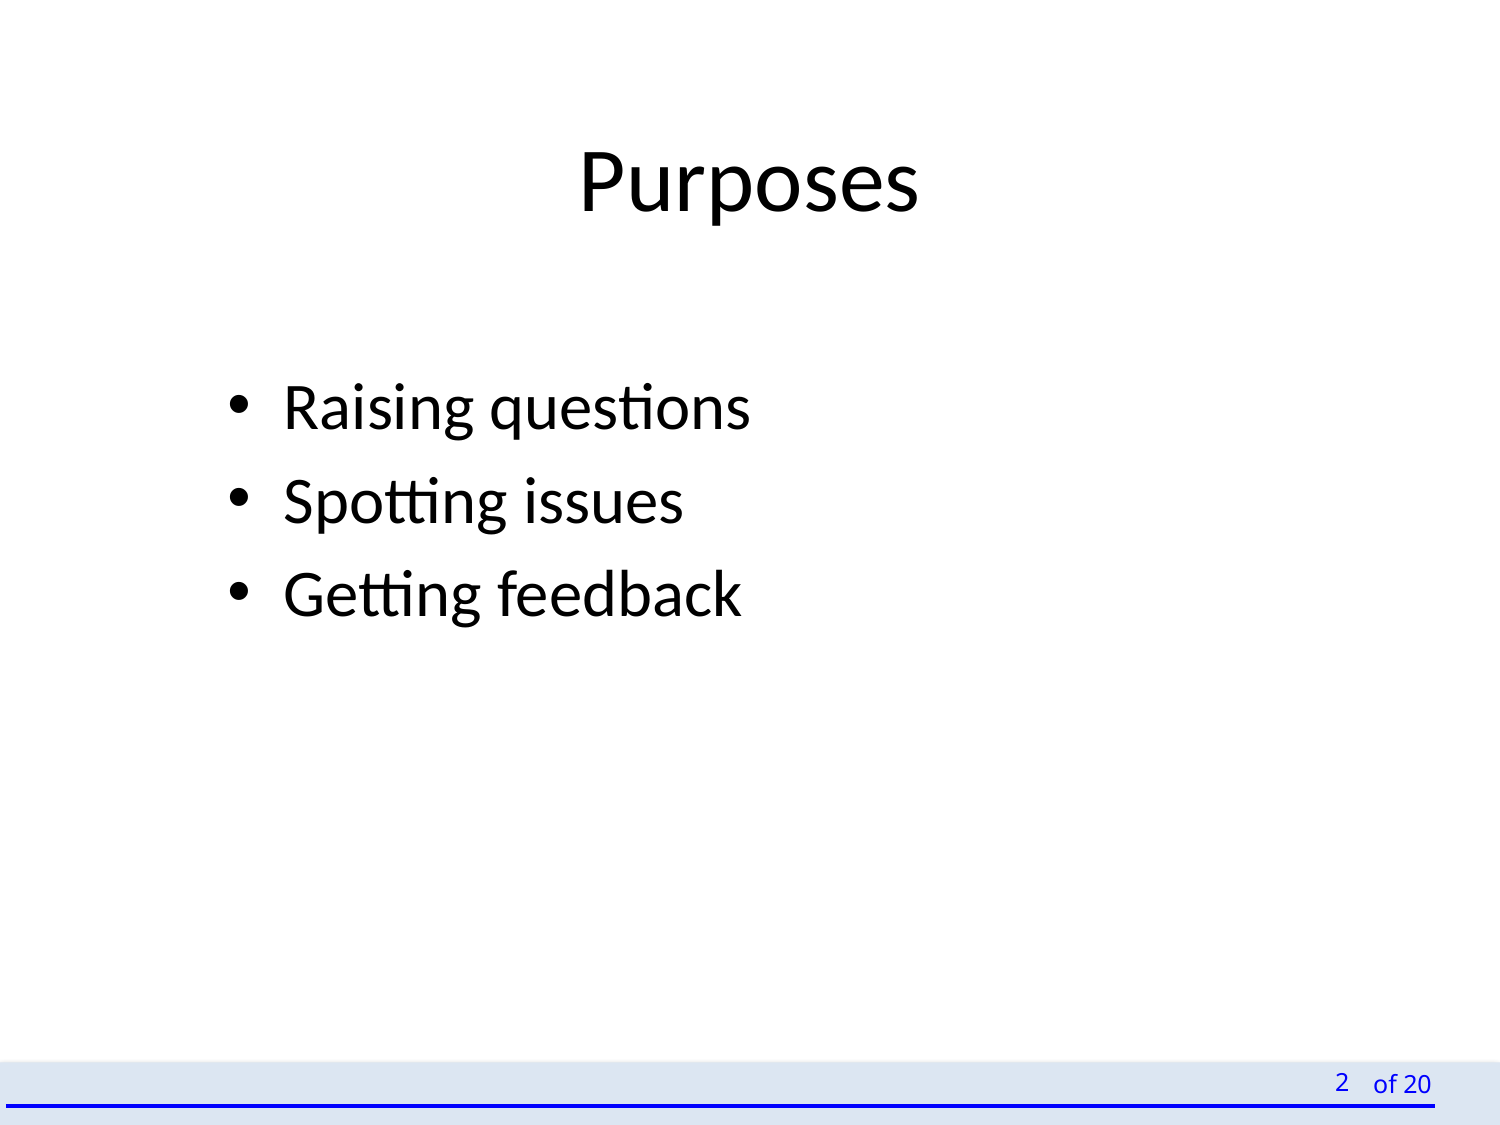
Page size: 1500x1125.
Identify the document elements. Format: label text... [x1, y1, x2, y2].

title Purposes [75, 45, 1425, 305]
text_box of 20 [1365, 1050, 1447, 1118]
text_box 2 [1293, 1113, 1365, 1118]
text_box [0, 1062, 1500, 1125]
list Raising questions Spotting issues Getting feedback [212, 262, 1325, 1005]
text_box 2 [1293, 1050, 1365, 1104]
